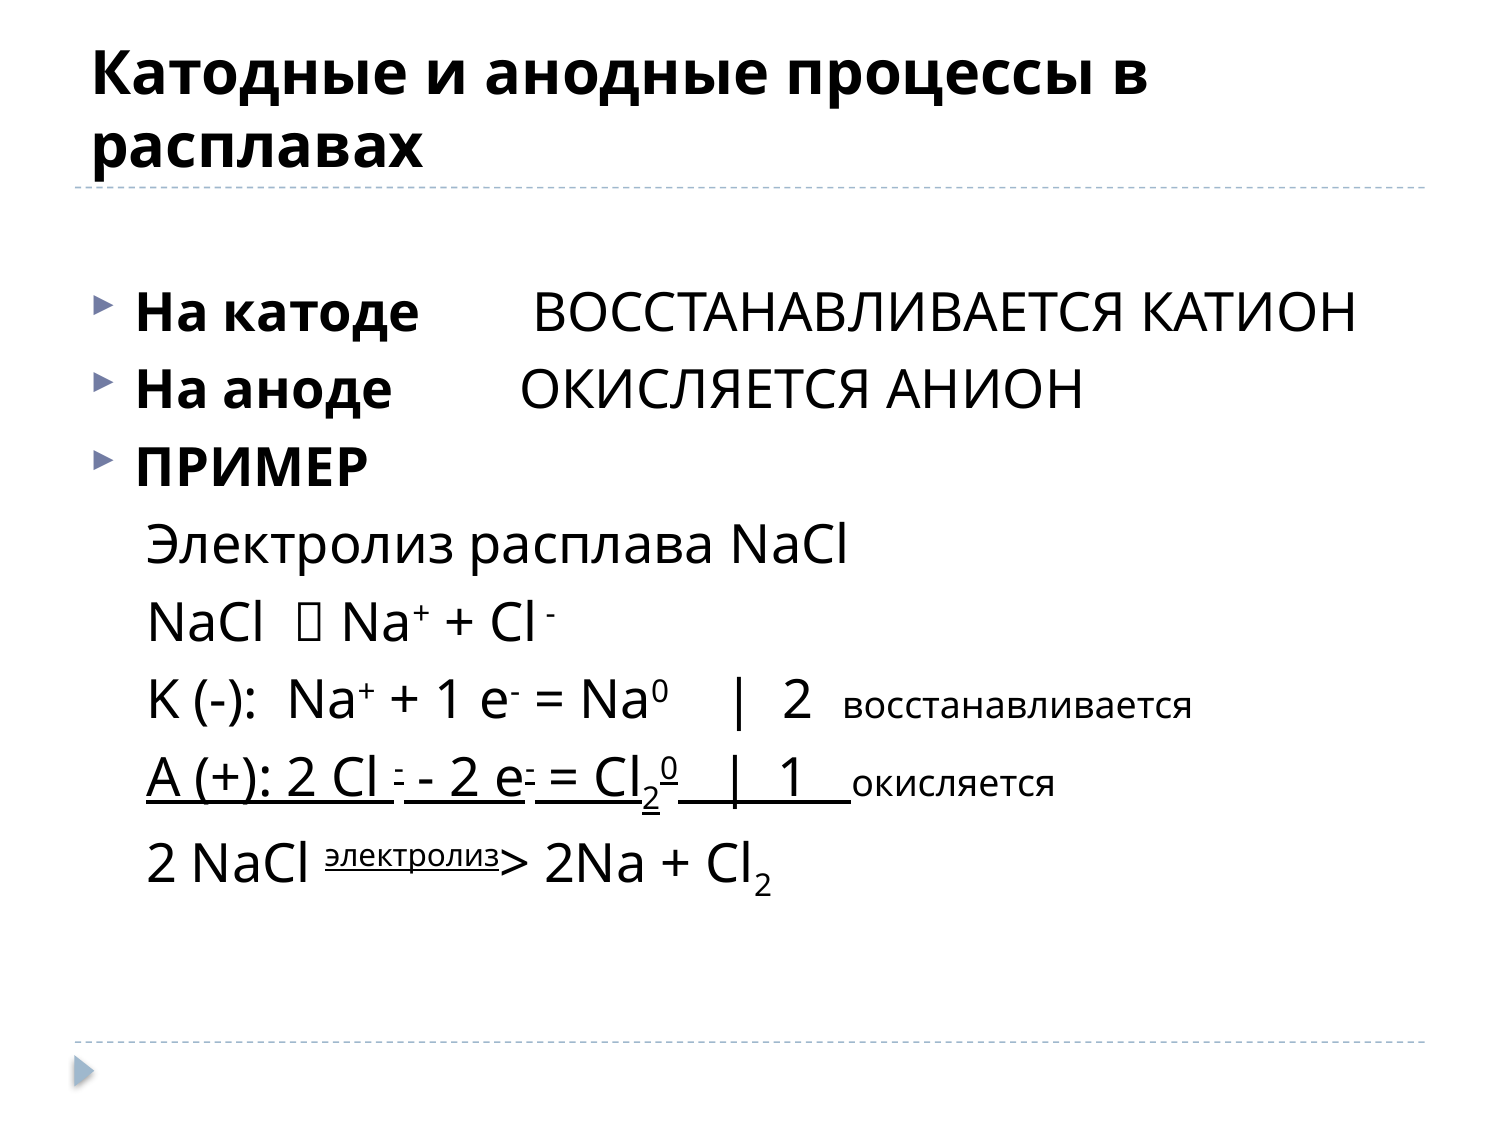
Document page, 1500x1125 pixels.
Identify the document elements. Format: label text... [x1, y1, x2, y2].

list На катоде ВОССТАНАВЛИВАЕТСЯ КАТИОН На аноде ОКИСЛЯЕТСЯ АНИОН ПРИМЕР Электролиз расплава NaCl NaCl  Na+ + Cl - K (-): Na+ + 1 e- = Na0 | 2 восстанавливается A (+): 2 Cl - - 2 e- = Cl20 | 1 окисляется 2 NaCl электролиз> 2Na + Cl2 [74, 269, 1426, 1011]
title Катодные и анодные процессы в расплавах [74, 24, 1426, 188]
